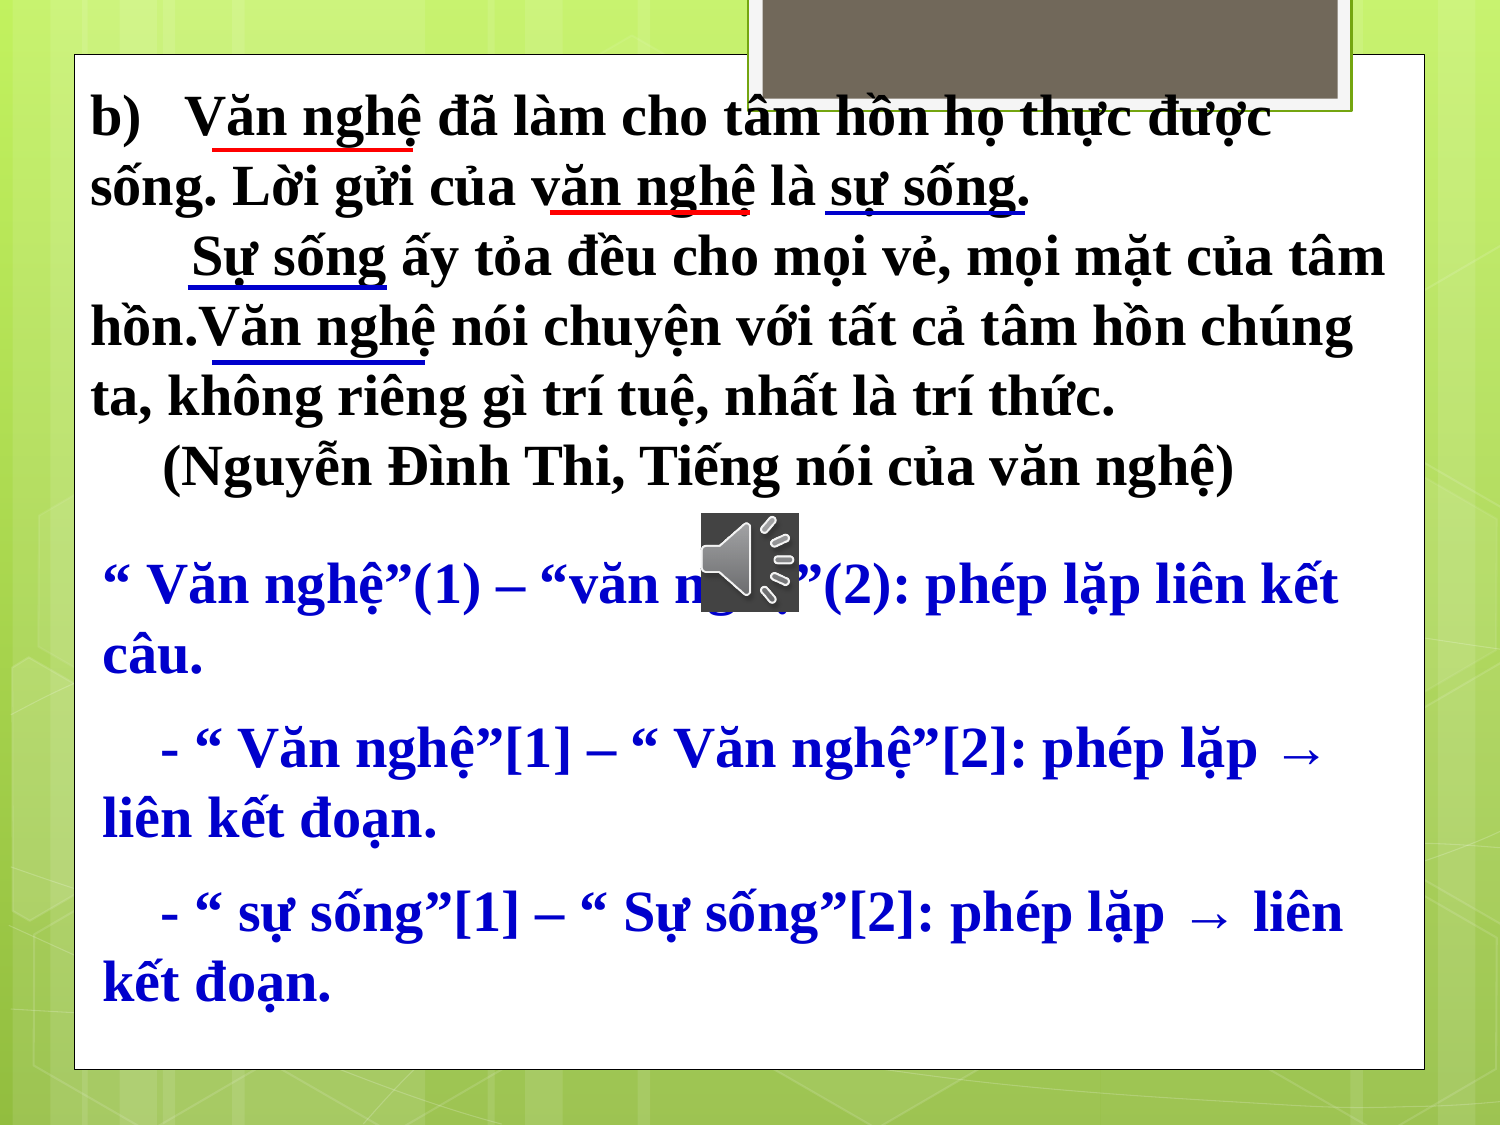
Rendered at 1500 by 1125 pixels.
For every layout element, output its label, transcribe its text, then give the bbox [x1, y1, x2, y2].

list “ Văn nghệ”(1) – “văn nghệ”(2): phép lặp liên kết câu. - “ Văn nghệ”[1] – “ Văn nghệ”[2]: phép lặp → liên kết đoạn. - “ sự sống”[1] – “ Sự sống”[2]: phép lặp → liên kết đoạn. [87, 537, 1438, 1125]
picture [699, 512, 801, 613]
title b) Văn nghệ đã làm cho tâm hồn họ thực được sống. Lời gửi của văn nghệ là sự sống. Sự sống ấy tỏa đều cho mọi vẻ, mọi mặt của tâm hồn.Văn nghệ nói chuyện với tất cả tâm hồn chúng ta, không riêng gì trí tuệ, nhất là trí thức. (Nguyễn Đình Thi, Tiếng nói của văn nghệ) [75, 62, 1425, 575]
